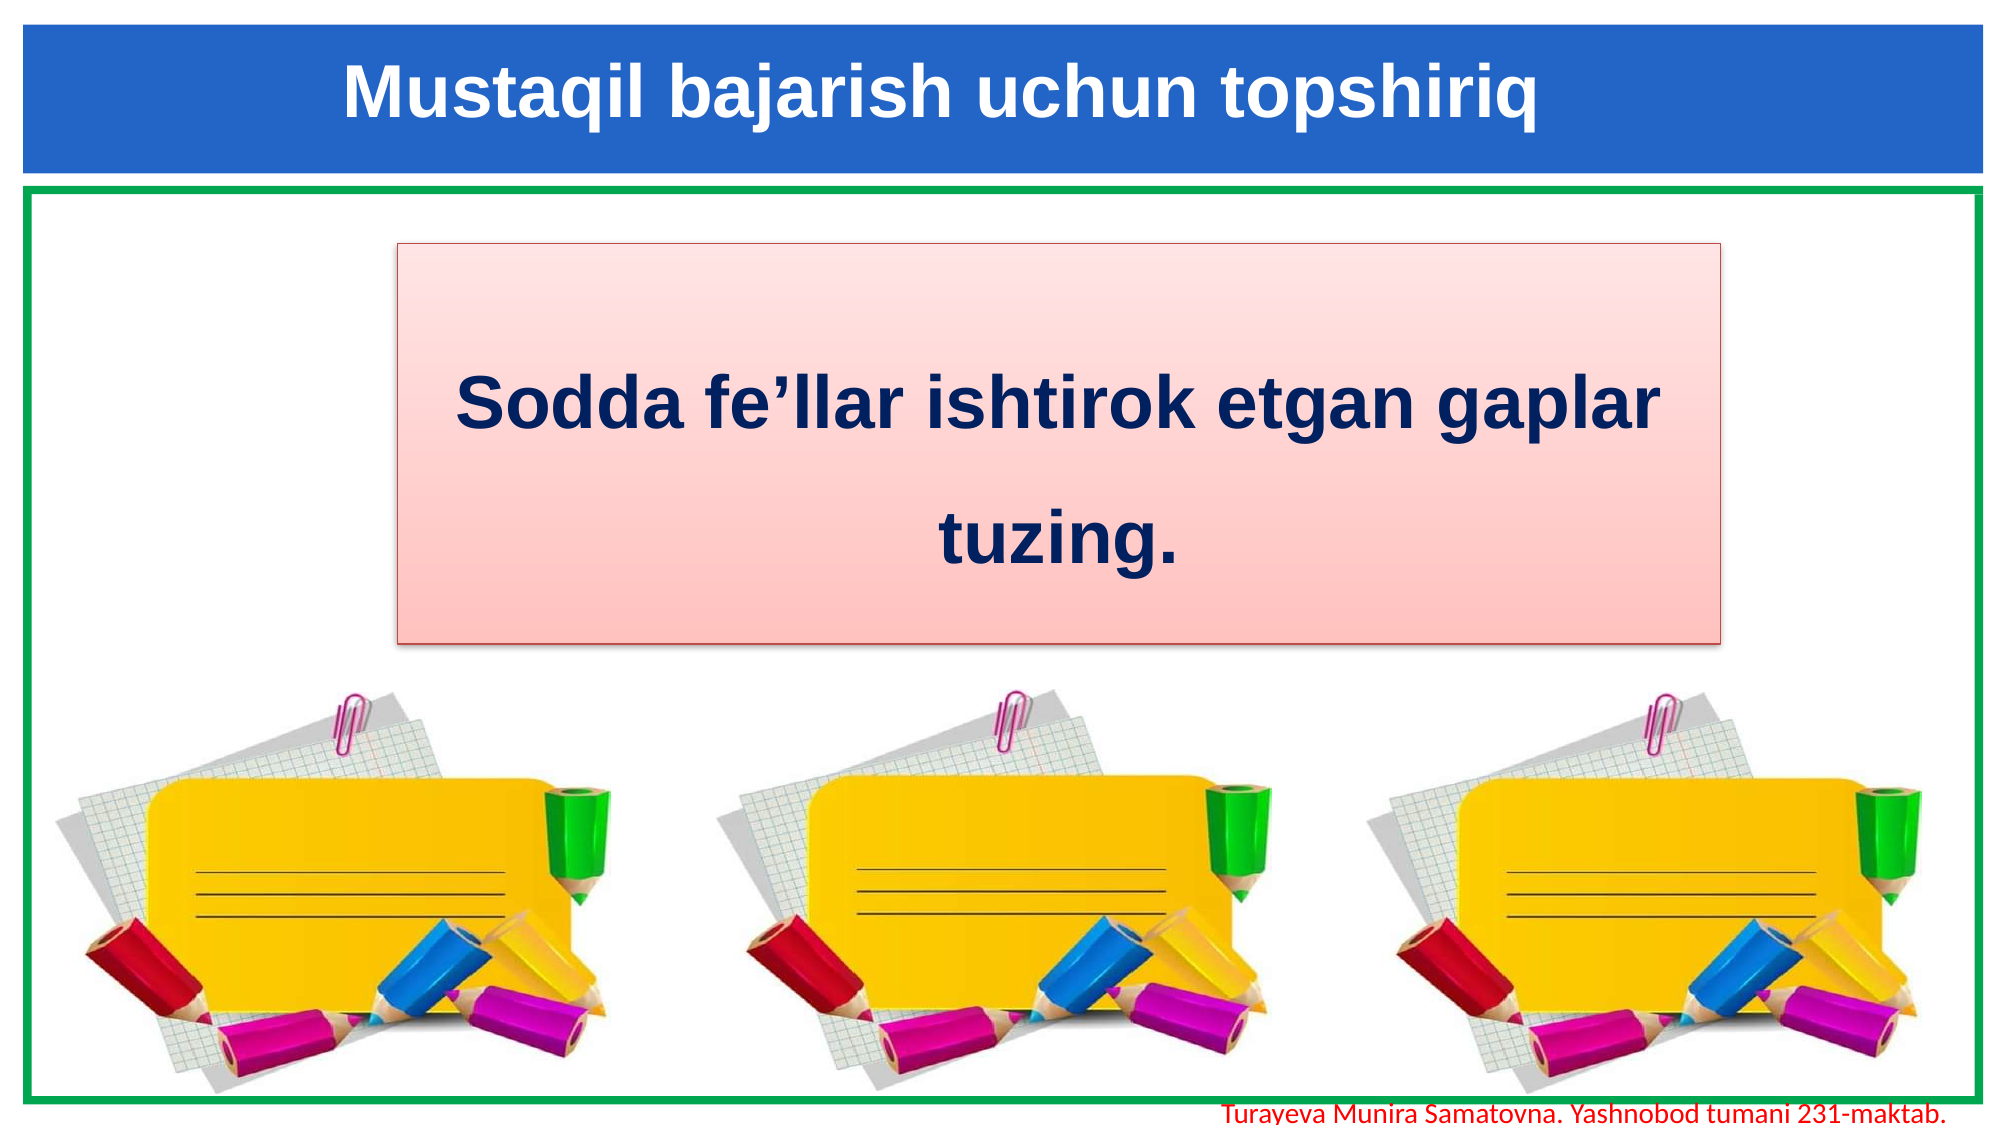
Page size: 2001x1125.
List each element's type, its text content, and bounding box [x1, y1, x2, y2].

picture [1365, 692, 1922, 1094]
picture [54, 692, 611, 1094]
picture [716, 689, 1272, 1091]
footer Turayeva Munira Samatovna. Yashnobod tumani 231-maktab. [1187, 1094, 1981, 1125]
text_box Mustaqil bajarish uchun topshiriq [77, 41, 1829, 151]
text_box Sodda fe’llar ishtirok etgan gaplar tuzing. [397, 243, 1721, 645]
